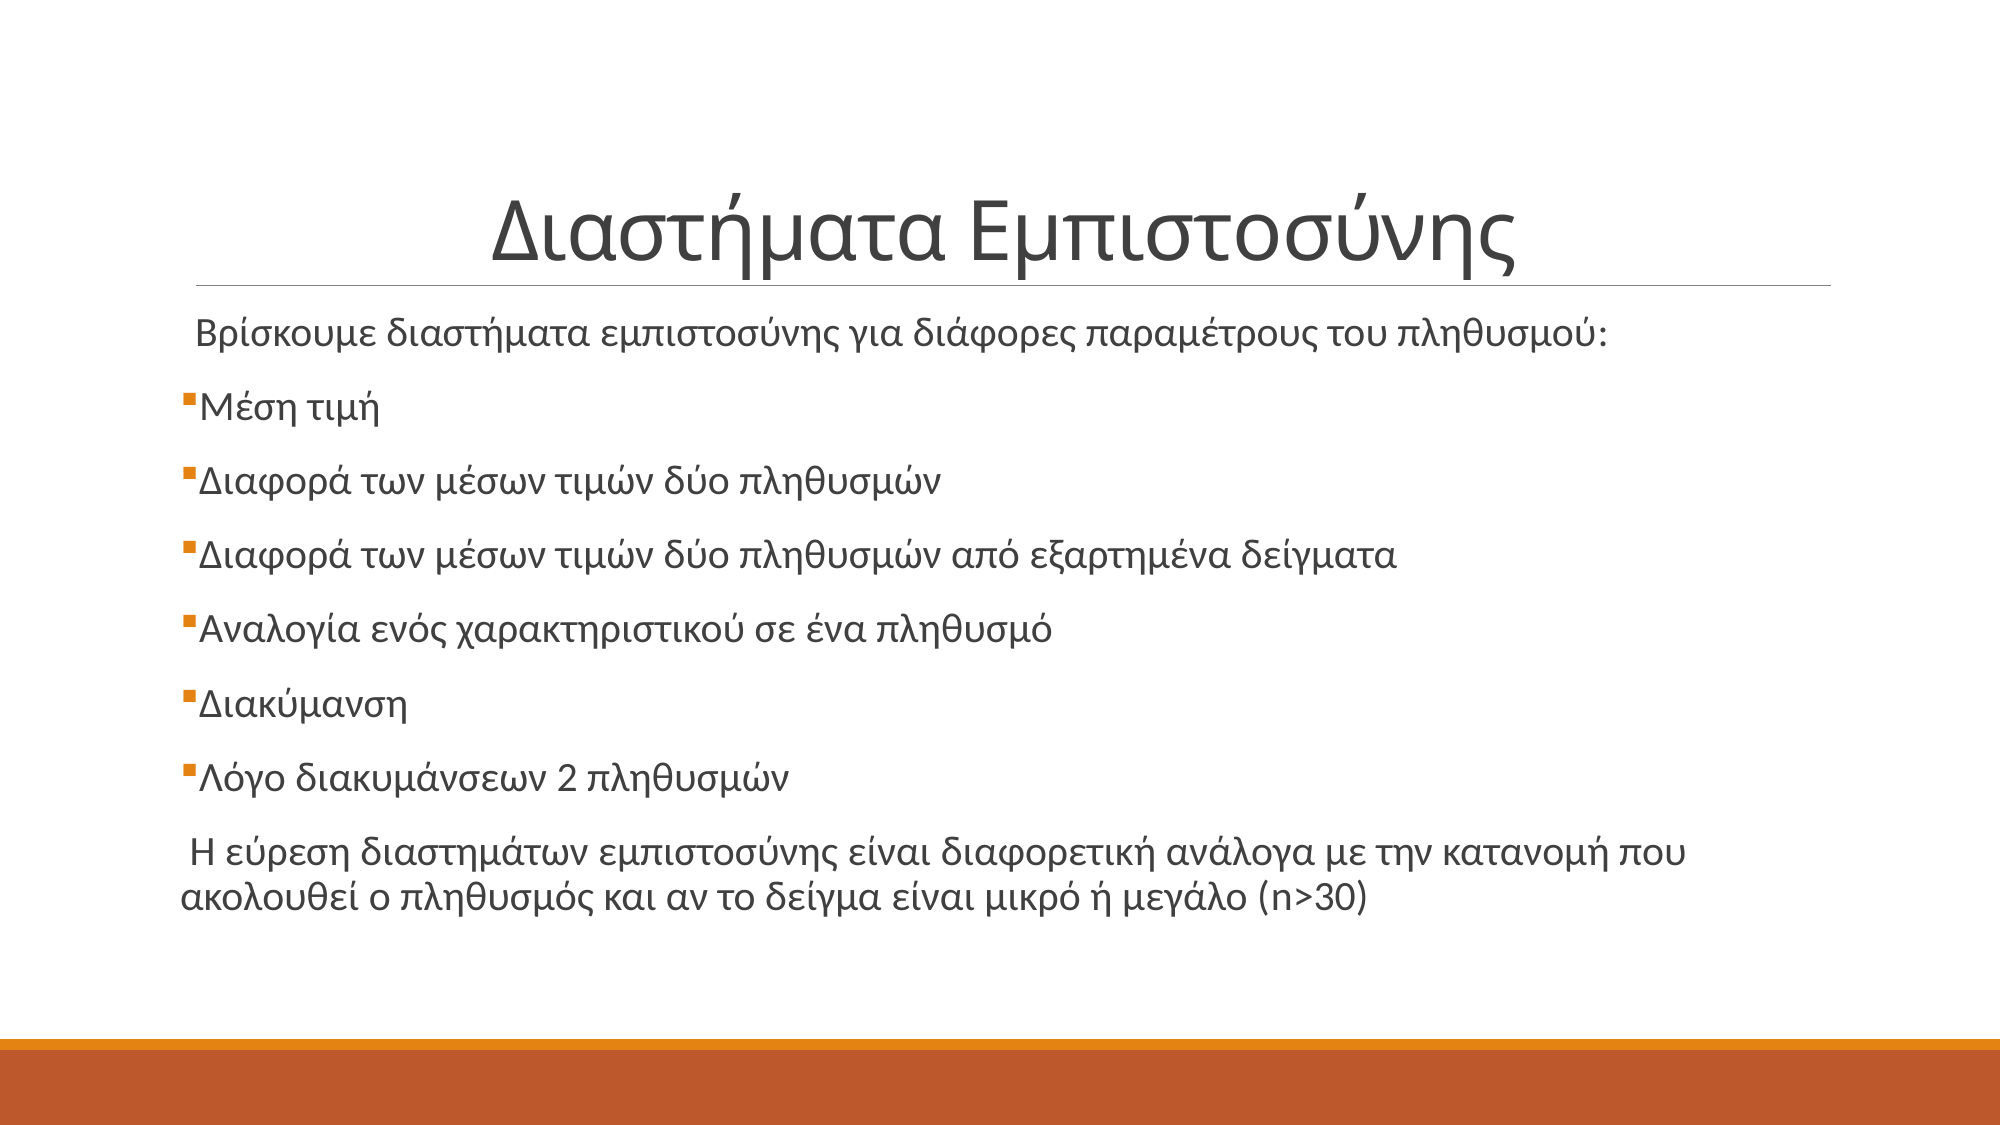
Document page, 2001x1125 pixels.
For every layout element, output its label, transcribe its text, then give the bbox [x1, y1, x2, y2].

title Διαστήματα Εμπιστοσύνης [179, 47, 1830, 285]
list Βρίσκουμε διαστήματα εμπιστοσύνης για διάφορες παραμέτρους του πληθυσμού: Μέση τιμή Διαφορά των μέσων τιμών δύο πληθυσμών Διαφορά των μέσων τιμών δύο πληθυσμών από εξαρτημένα δείγματα Αναλογία ενός χαρακτηριστικού σε ένα πληθυσμό Διακύμανση Λόγο διακυμάνσεων 2 πληθυσμών Η εύρεση διαστημάτων εμπιστοσύνης είναι διαφορετική ανάλογα με την κατανομή που ακολουθεί ο πληθυσμός και αν το δείγμα είναι μικρό ή μεγάλο (n>30) [180, 302, 1830, 963]
